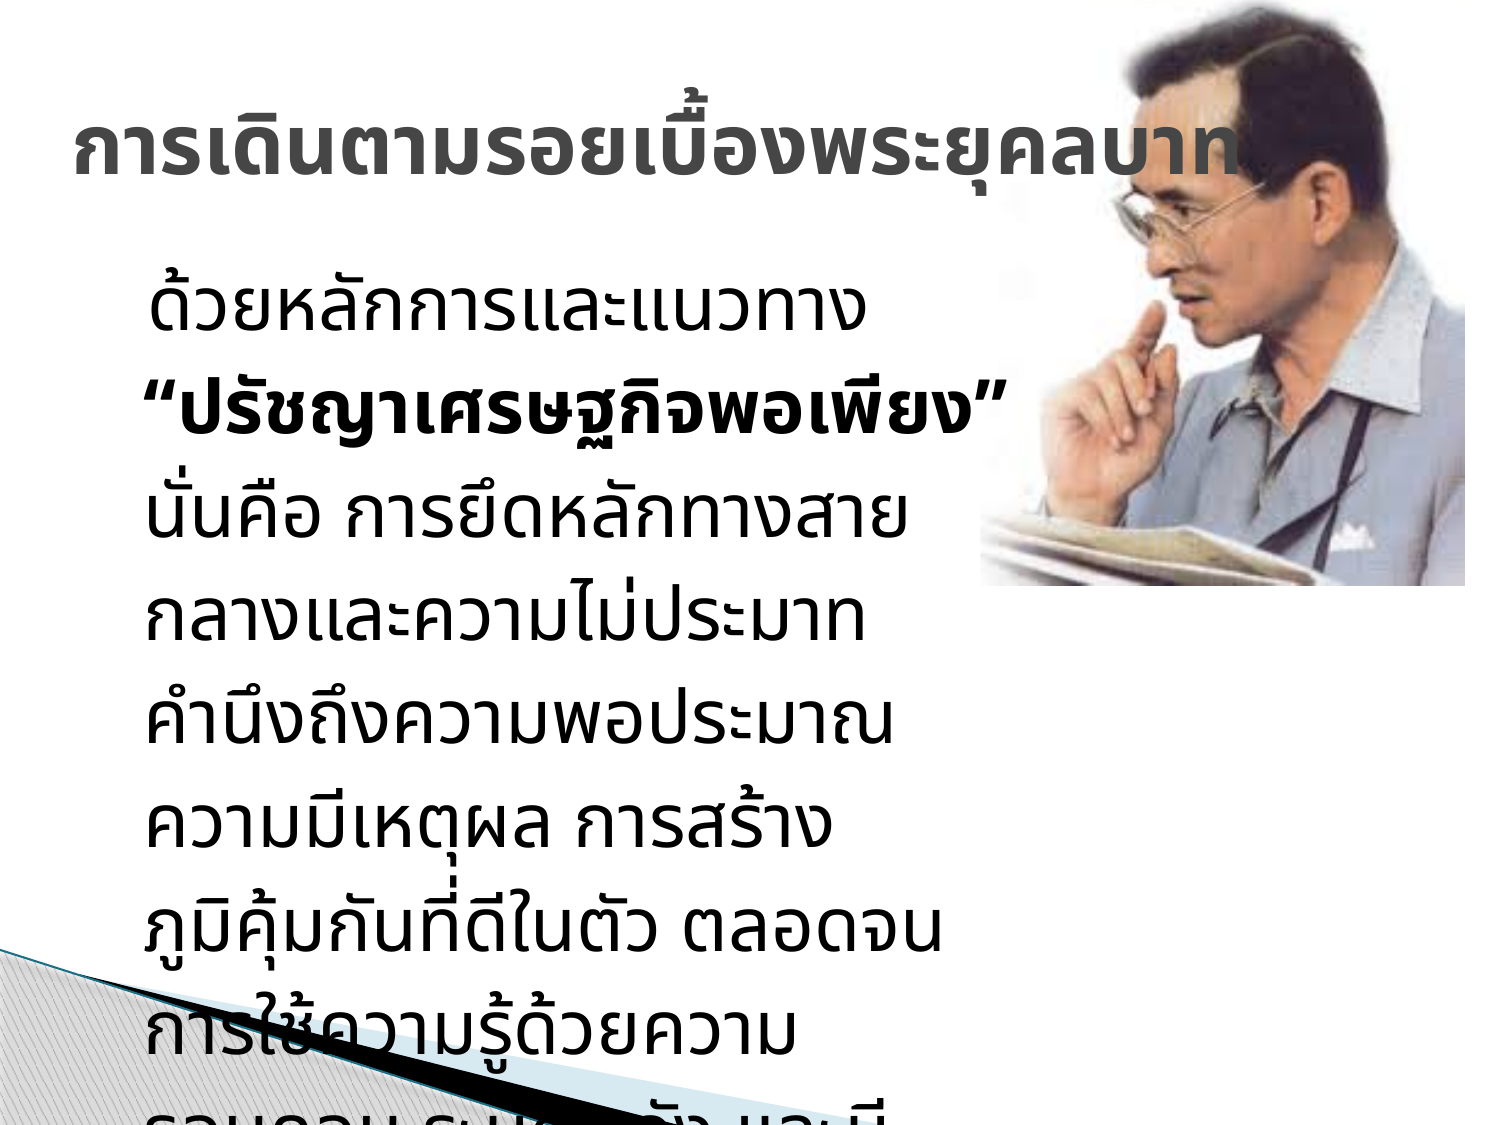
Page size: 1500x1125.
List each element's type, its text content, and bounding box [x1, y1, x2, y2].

picture [979, 0, 1466, 587]
title การเดินตามรอยเบื้องพระยุคลบาท [56, 46, 974, 235]
text_box ด้วยหลักการและแนวทาง “ปรัชญาเศรษฐกิจพอเพียง” นั่นคือ การยึดหลักทางสายกลางและความไม่ประมาท คำนึงถึงความพอประมาณ ความมีเหตุผล การสร้างภูมิคุ้มกันที่ดีในตัว ตลอดจนการใช้ความรู้ด้วยความรอบคอบ ระมัดระวัง และมีคุณธรรมเป็นพื้นฐานในการตัดสินใจและการกระทำ [128, 234, 1055, 1125]
